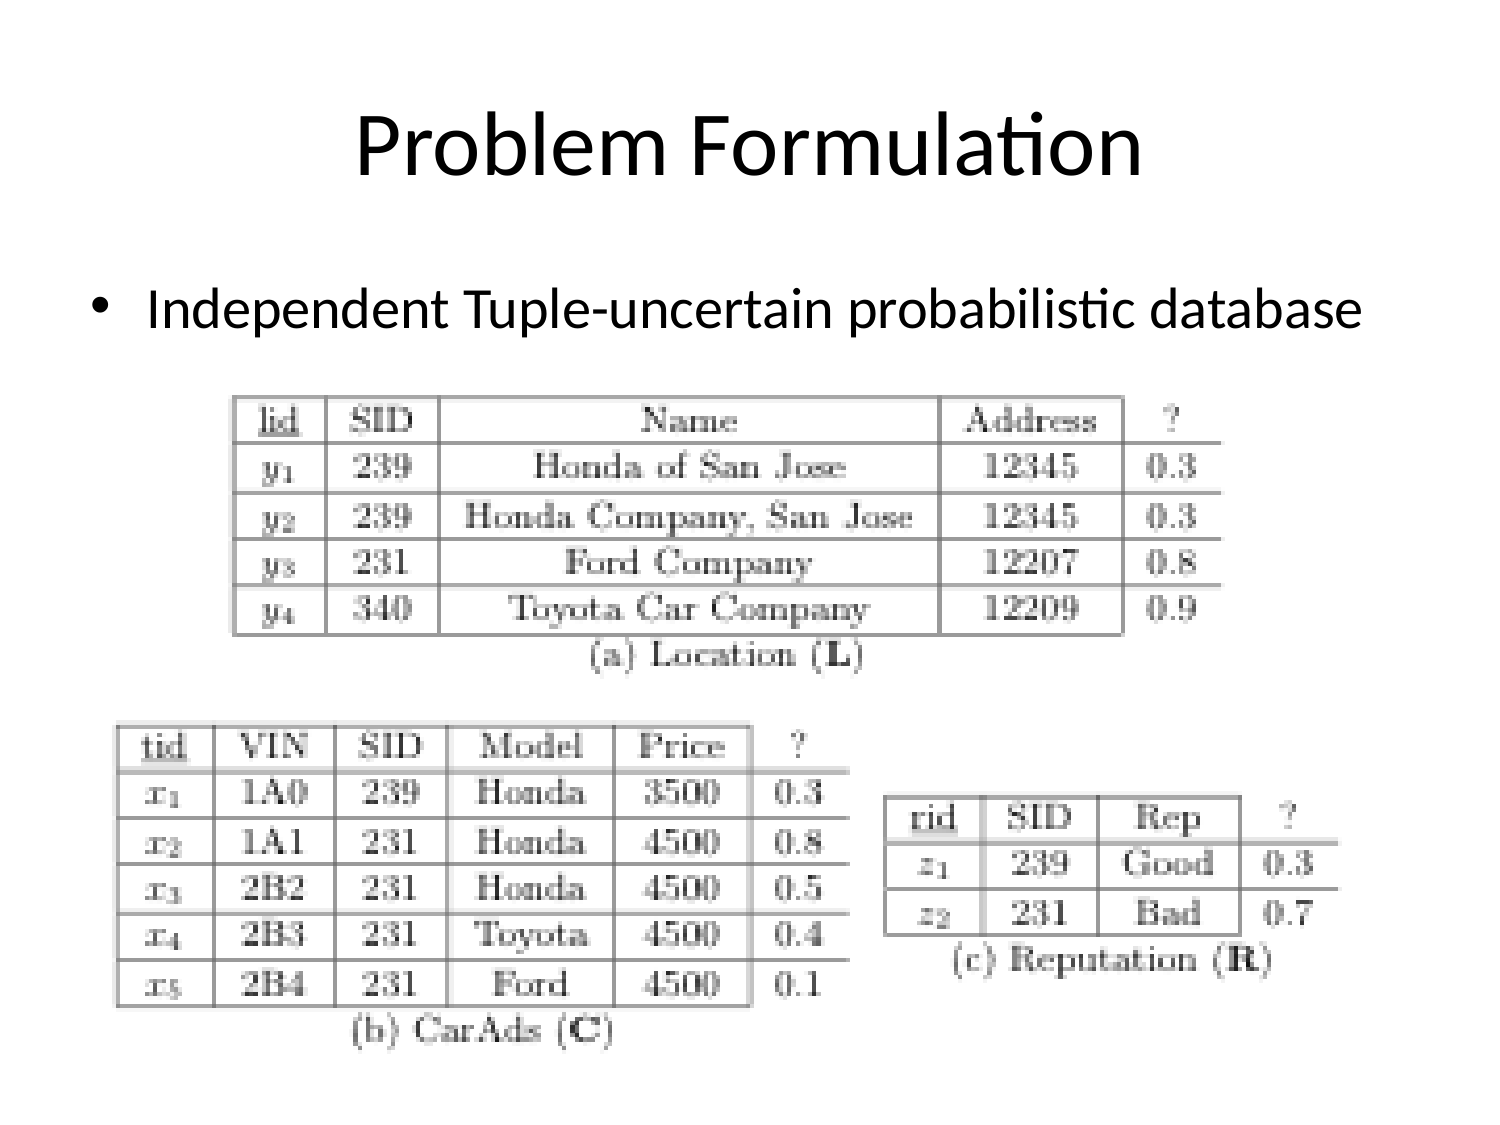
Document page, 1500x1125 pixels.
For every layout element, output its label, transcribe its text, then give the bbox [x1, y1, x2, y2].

list Independent Tuple-uncertain probabilistic database Queries: Value queries: Result is a set of numerical values Conjunctive queries, Aggregation queries Set queries: Result is a set of categorical items Top-k queries, probabilistic threshold queries [75, 262, 1425, 1005]
title Problem Formulation [75, 45, 1425, 233]
picture [87, 362, 1380, 1063]
